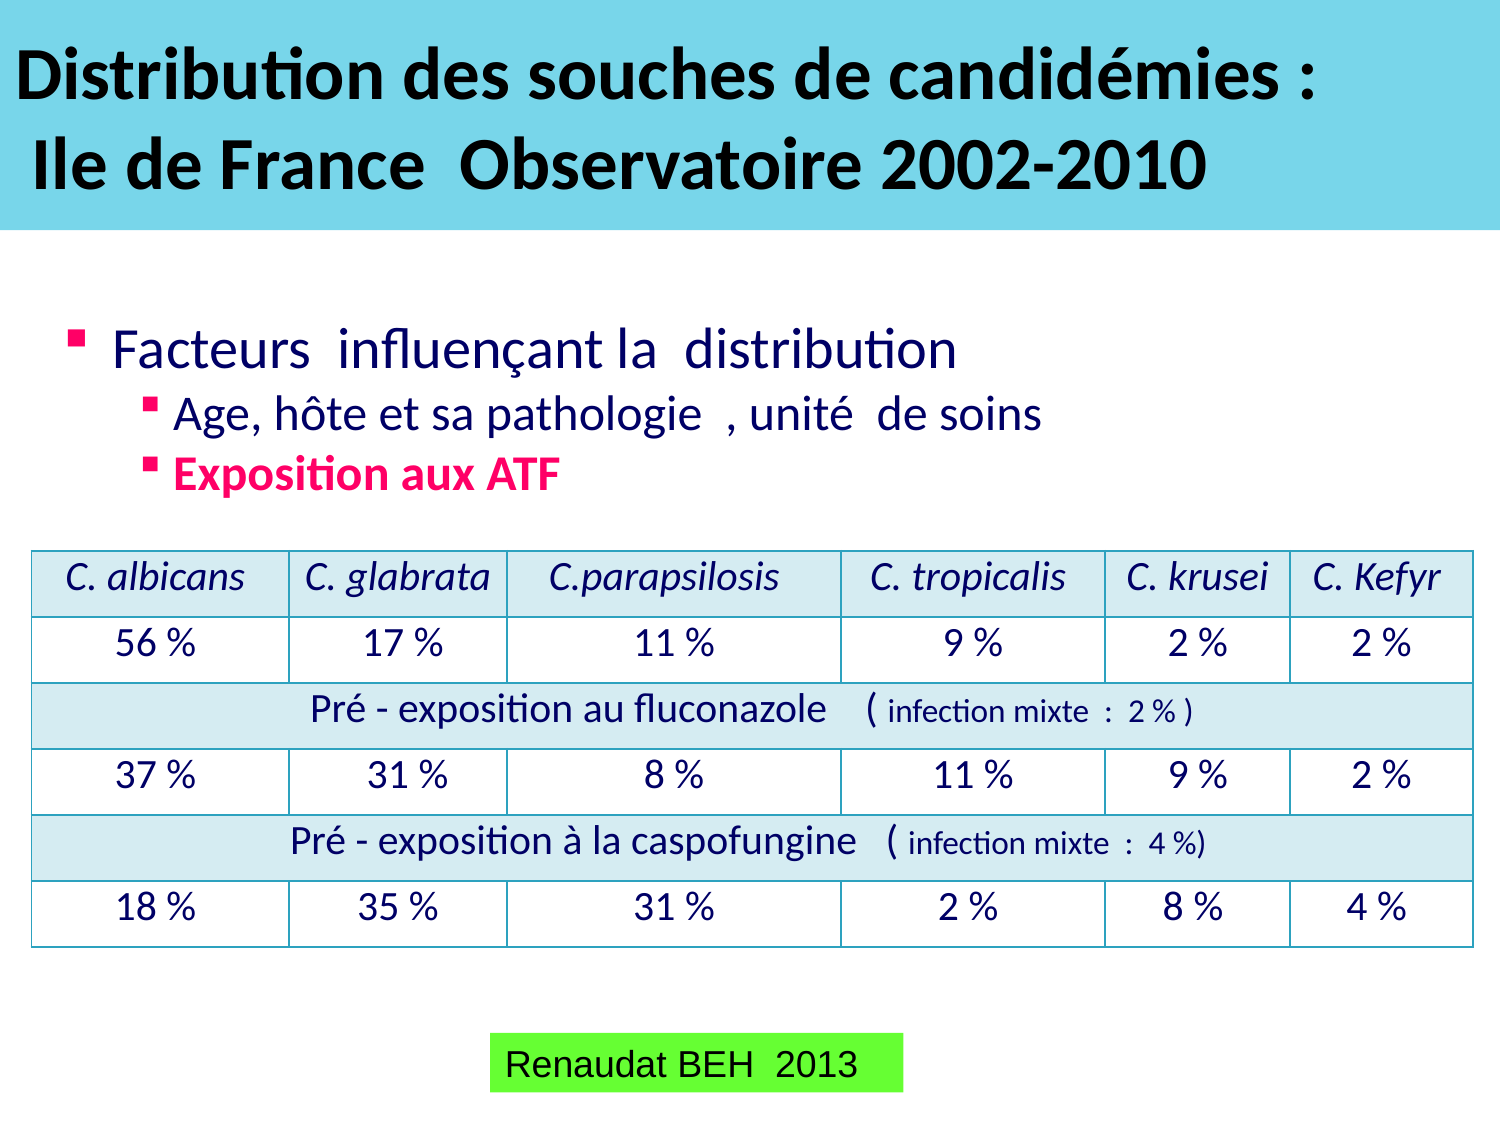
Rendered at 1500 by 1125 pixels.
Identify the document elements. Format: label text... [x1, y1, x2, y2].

table_cell 8 % [508, 750, 840, 814]
table_cell 4 % [1291, 882, 1472, 946]
table_header C. glabrata [290, 552, 506, 616]
table_cell 2 % [842, 882, 1104, 946]
table_cell 2 % [1106, 618, 1289, 682]
table_cell 8 % [1106, 882, 1289, 946]
table_header C. albicans [32, 552, 288, 616]
table_cell 18 % [32, 882, 288, 946]
title Distribution des souches de candidémies : Ile de France Observatoire 2002-2010 [0, 0, 1500, 231]
table_cell 2 % [1291, 750, 1472, 814]
table_cell 35 % [290, 882, 506, 946]
table_header C. krusei [1106, 552, 1289, 616]
text_box Facteurs influençant la distribution Age, hôte et sa pathologie , unité de soins Exposition aux ATF [49, 302, 1455, 508]
table_cell Pré - exposition au fluconazole ( infection mixte : 2 % ) [32, 684, 1472, 748]
table_cell 9 % [1106, 750, 1289, 814]
table_cell 11 % [842, 750, 1104, 814]
table_cell Pré - exposition à la caspofungine ( infection mixte : 4 %) [32, 816, 1472, 880]
table_cell 17 % [290, 618, 506, 682]
table_header C.parapsilosis [508, 552, 840, 616]
table_cell 11 % [508, 618, 840, 682]
table_cell 31 % [290, 750, 506, 814]
table_cell 37 % [32, 750, 288, 814]
table_cell 31 % [508, 882, 840, 946]
table_header C. Kefyr [1291, 552, 1472, 616]
table_cell 9 % [842, 618, 1104, 682]
table_cell 2 % [1291, 618, 1472, 682]
table_header C. tropicalis [842, 552, 1104, 616]
text_box Renaudat BEH 2013 [490, 1032, 904, 1093]
table_cell 56 % [32, 618, 288, 682]
